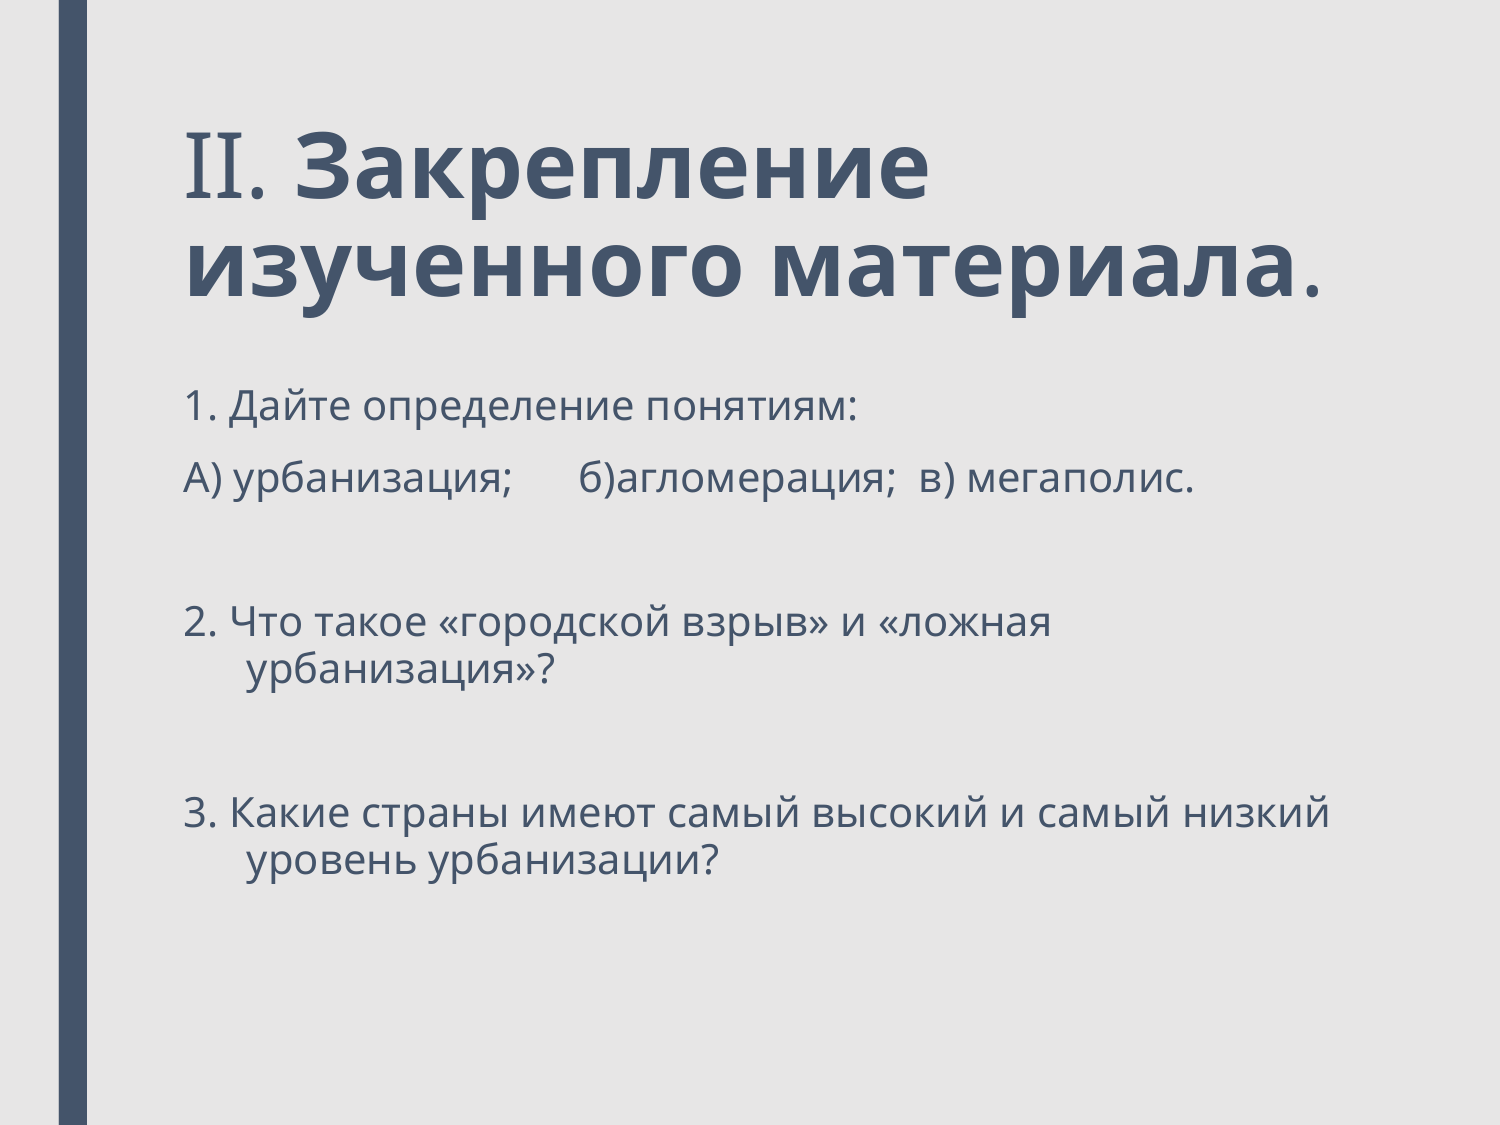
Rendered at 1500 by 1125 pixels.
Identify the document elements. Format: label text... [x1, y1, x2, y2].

title II. Закрепление изученного материала. [168, 112, 1351, 357]
list 1. Дайте определение понятиям: А) урбанизация; б)агломерация; в) мегаполис. 2. Что такое «городской взрыв» и «ложная урбанизация»? 3. Какие страны имеют самый высокий и самый низкий уровень урбанизации? [168, 375, 1351, 963]
